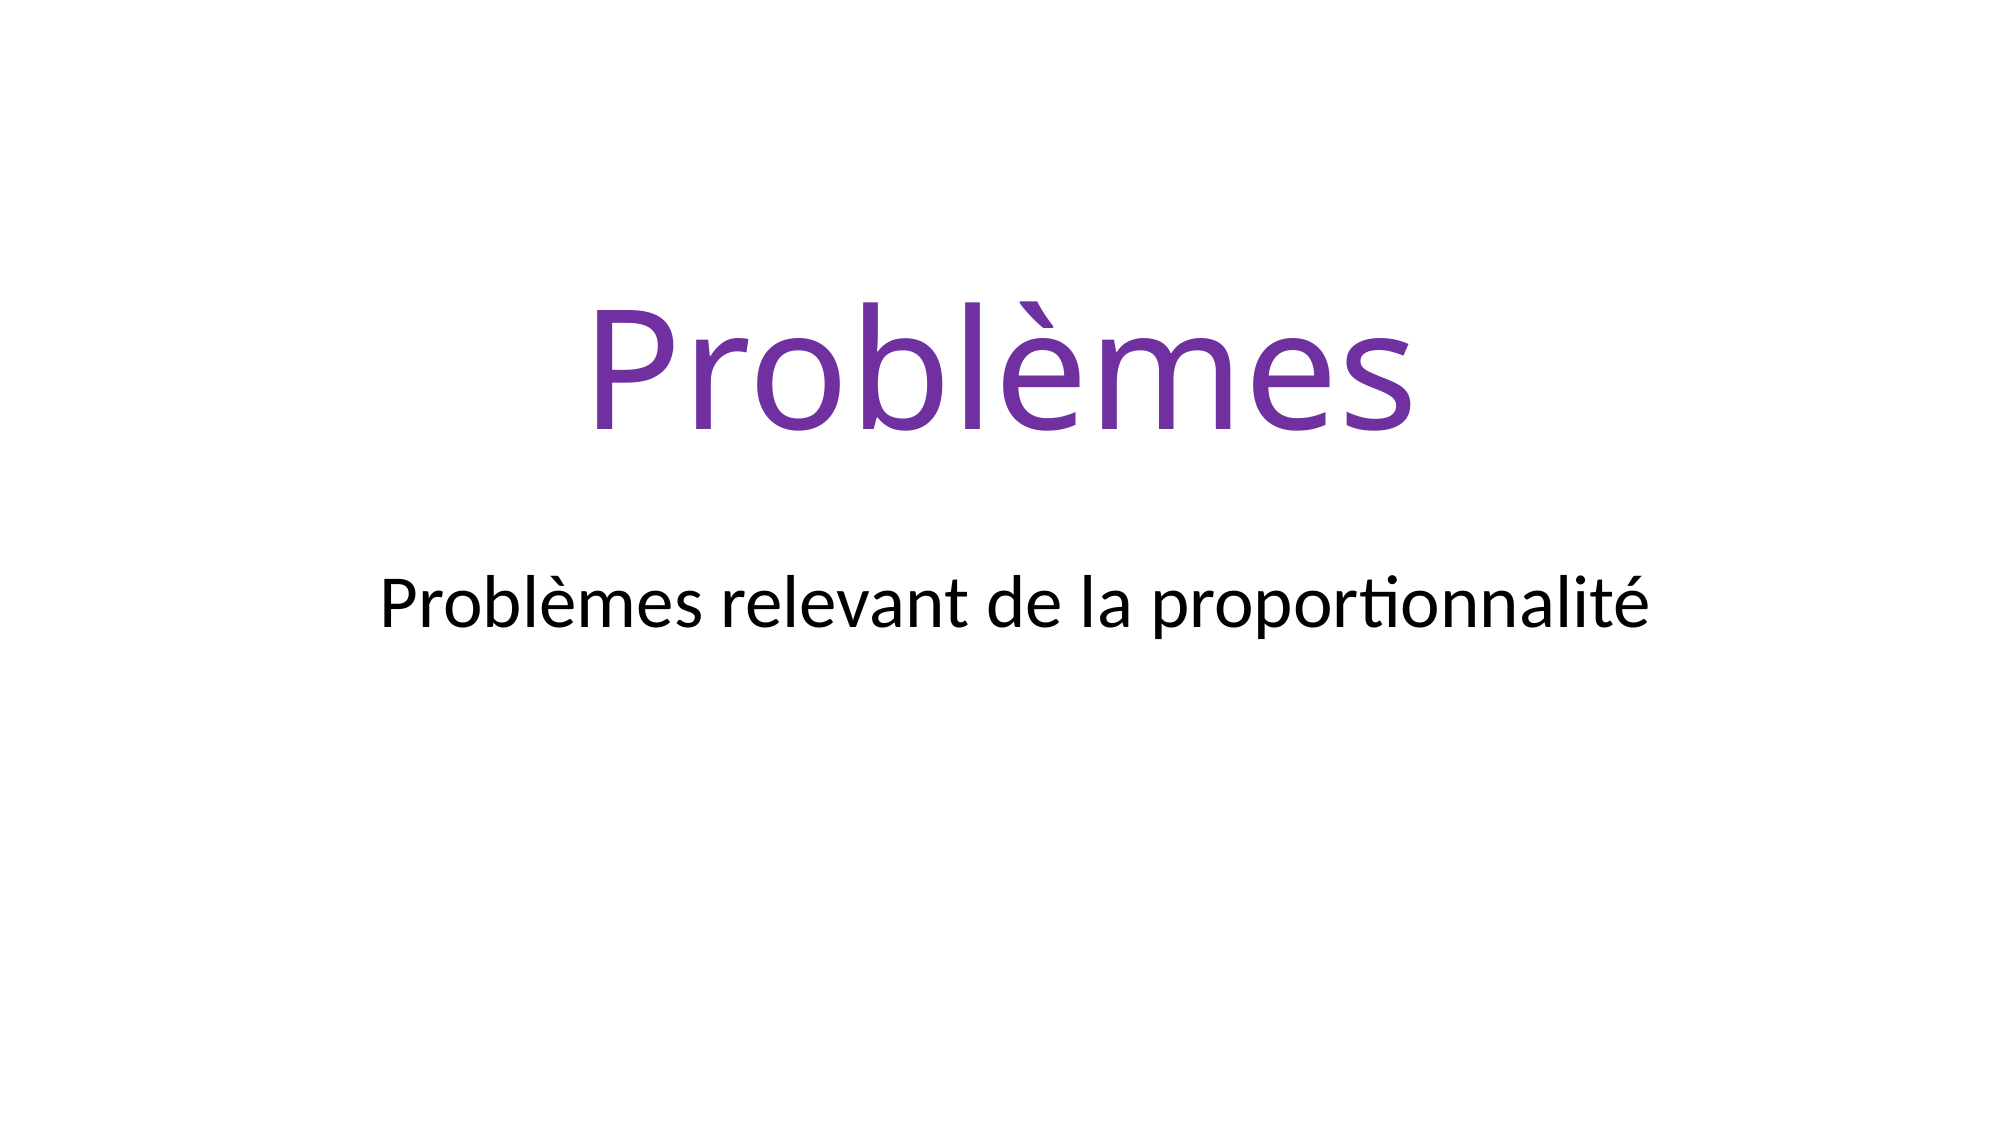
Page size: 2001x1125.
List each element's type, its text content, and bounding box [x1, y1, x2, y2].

text_box Problèmes relevant de la proportionnalité [250, 545, 1782, 651]
title Problèmes [250, 81, 1750, 474]
